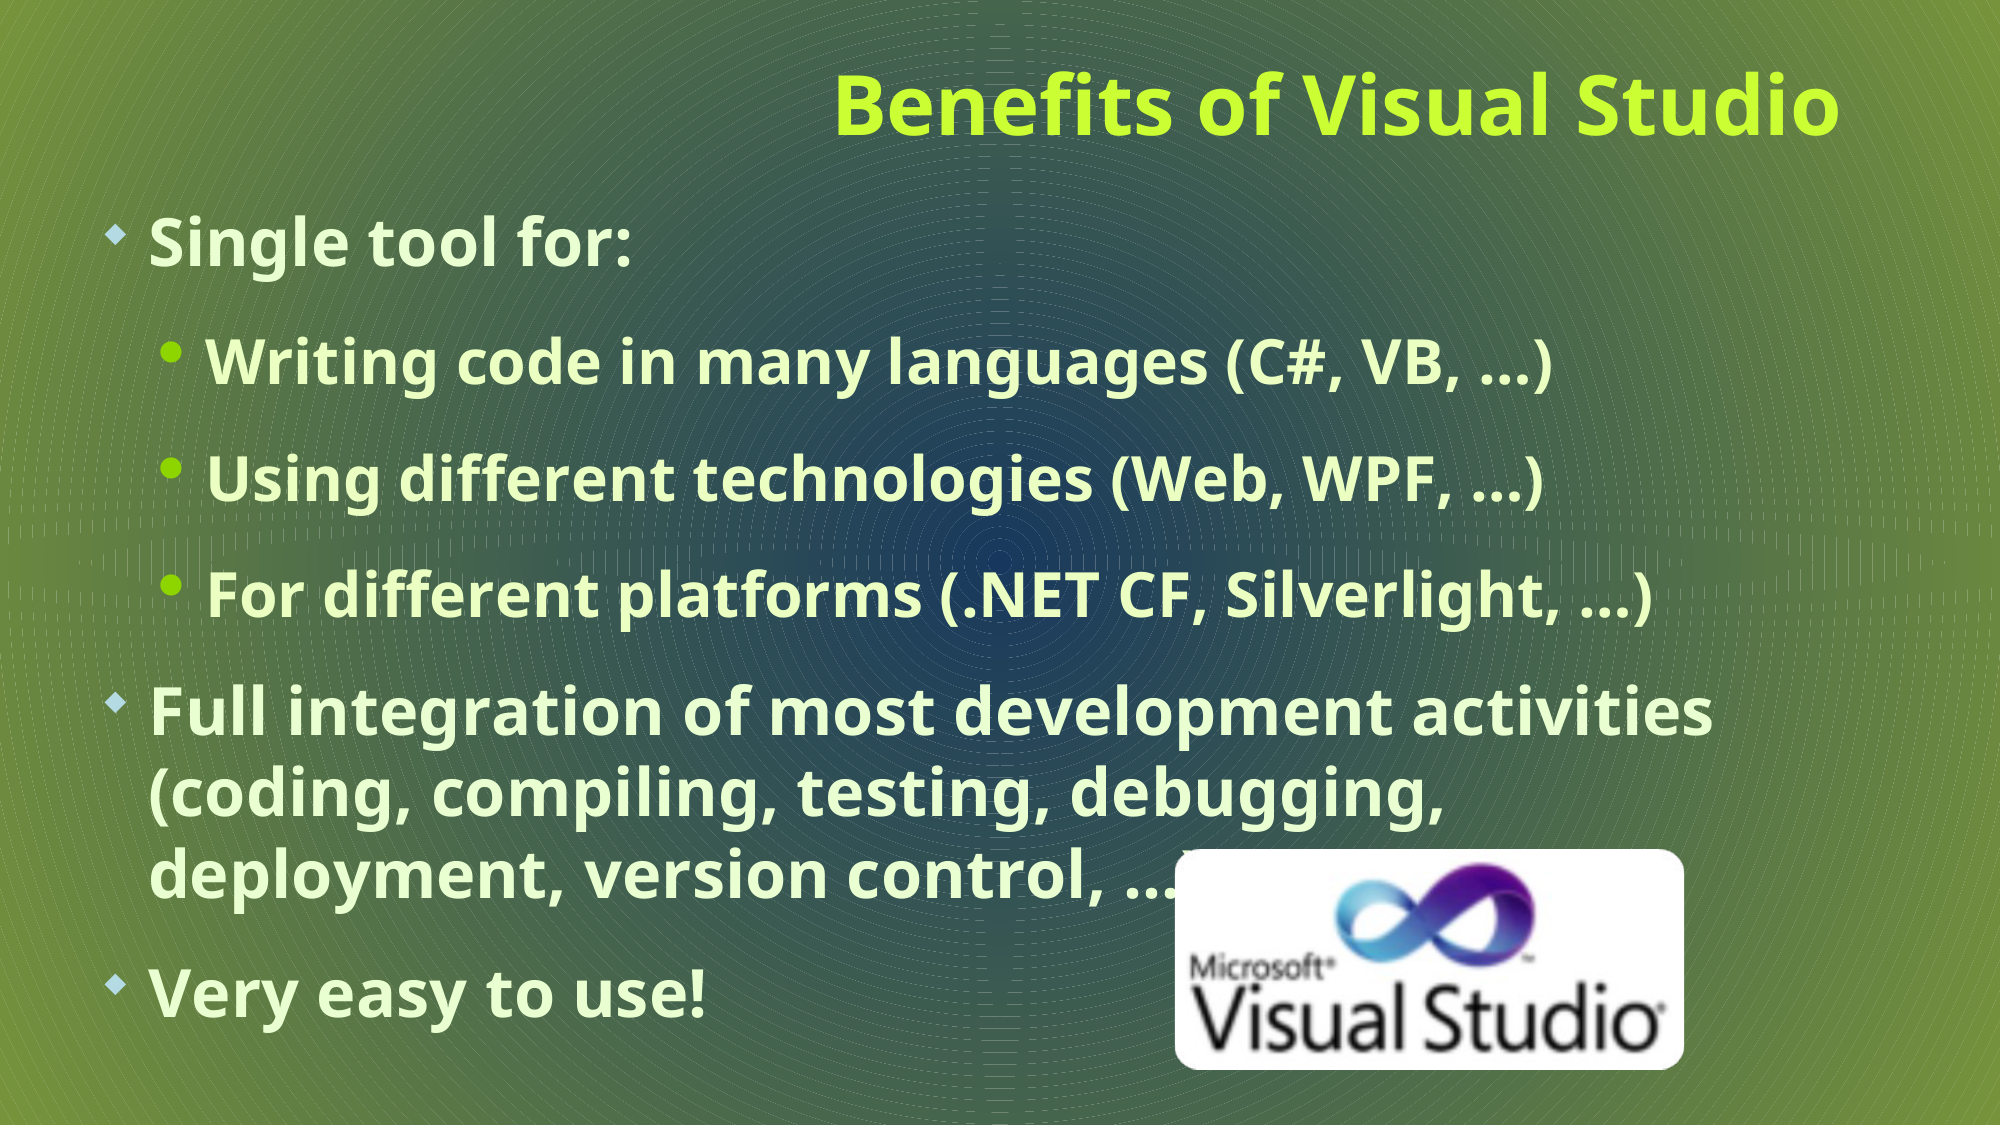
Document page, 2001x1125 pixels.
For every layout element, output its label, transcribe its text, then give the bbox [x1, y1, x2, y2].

text_box [1174, 849, 1685, 1070]
title Benefits of Visual Studio [299, 11, 2000, 240]
text_box Single tool for: Writing code in many languages (C#, VB, …) Using different technologies (Web, WPF, …) For different platforms (.NET CF, Silverlight, …) Full integration of most development activities (coding, compiling, testing, debugging, deployment, version control, ...) Very easy to use! [99, 200, 1813, 1031]
